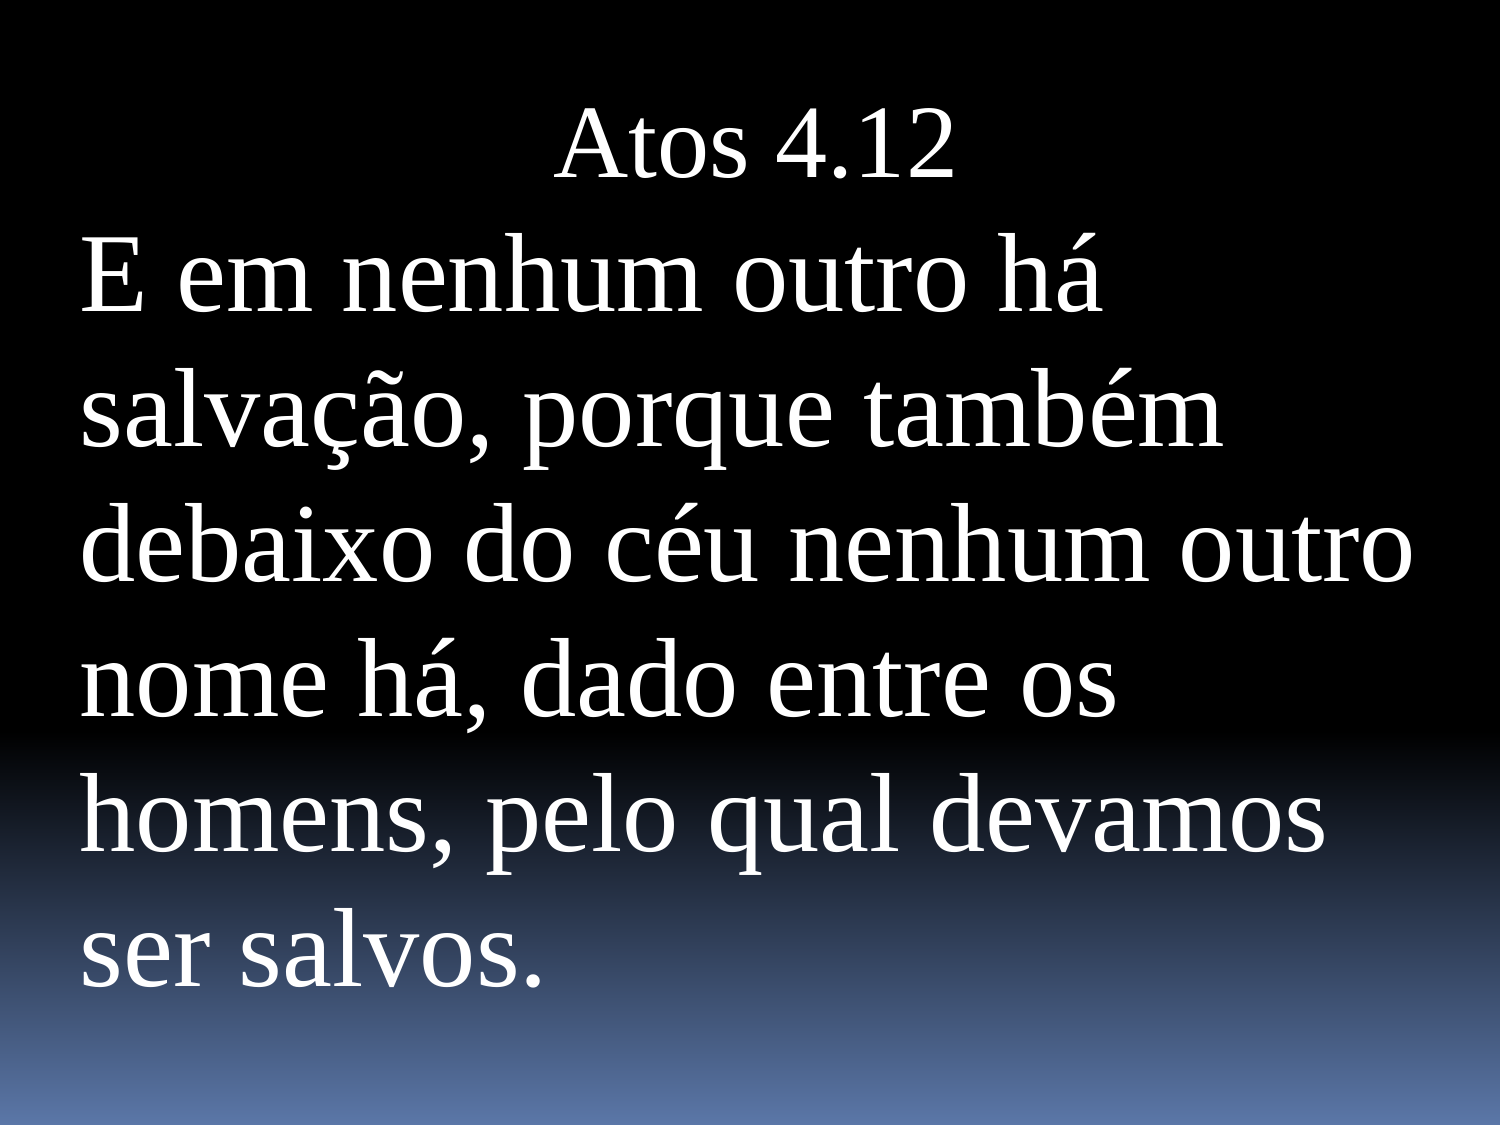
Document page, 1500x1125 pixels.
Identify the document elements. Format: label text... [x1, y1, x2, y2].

text_box Atos 4.12 E em nenhum outro há salvação, porque também debaixo do céu nenhum outro nome há, dado entre os homens, pelo qual devamos ser salvos. [64, 66, 1447, 1125]
